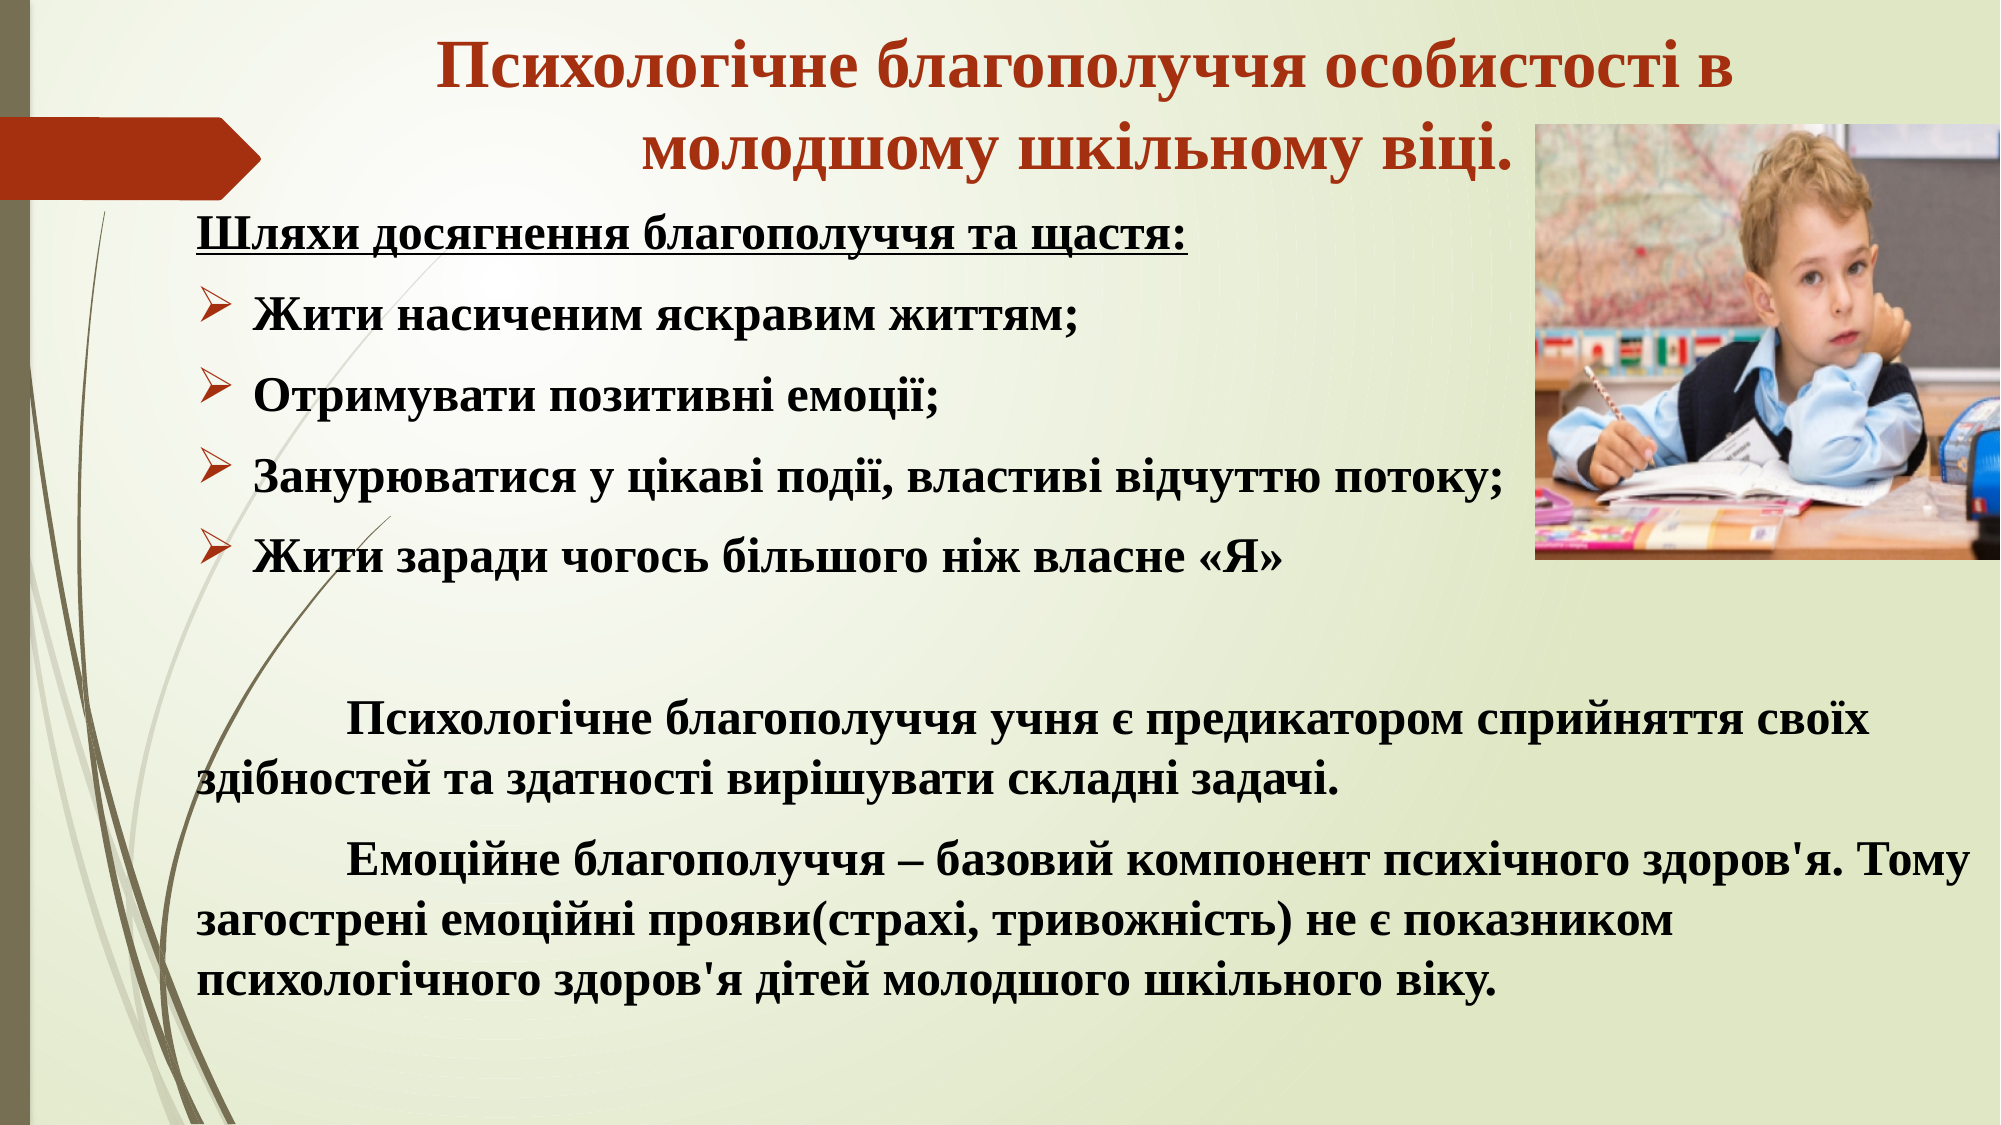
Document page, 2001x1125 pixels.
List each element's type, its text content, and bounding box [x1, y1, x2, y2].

title Психологічне благополуччя особистості в молодшому шкільному віці. [286, 10, 1888, 191]
list Шляхи досягнення благополуччя та щастя: Жити насиченим яскравим життям; Отримувати позитивні емоції; Занурюватися у цікаві події, властиві відчуттю потоку; Жити заради чогось більшого ніж власне «Я» Психологічне благополуччя учня є предикатором сприйняття своїх здібностей та здатності вирішувати складні задачі. Емоційне благополуччя – базовий компонент психічного здоров'я. Тому загострені емоційні прояви(страхі, тривожність) не є показником психологічного здоров'я дітей молодшого шкільного віку. [181, 191, 2000, 1100]
picture [1535, 124, 2000, 560]
